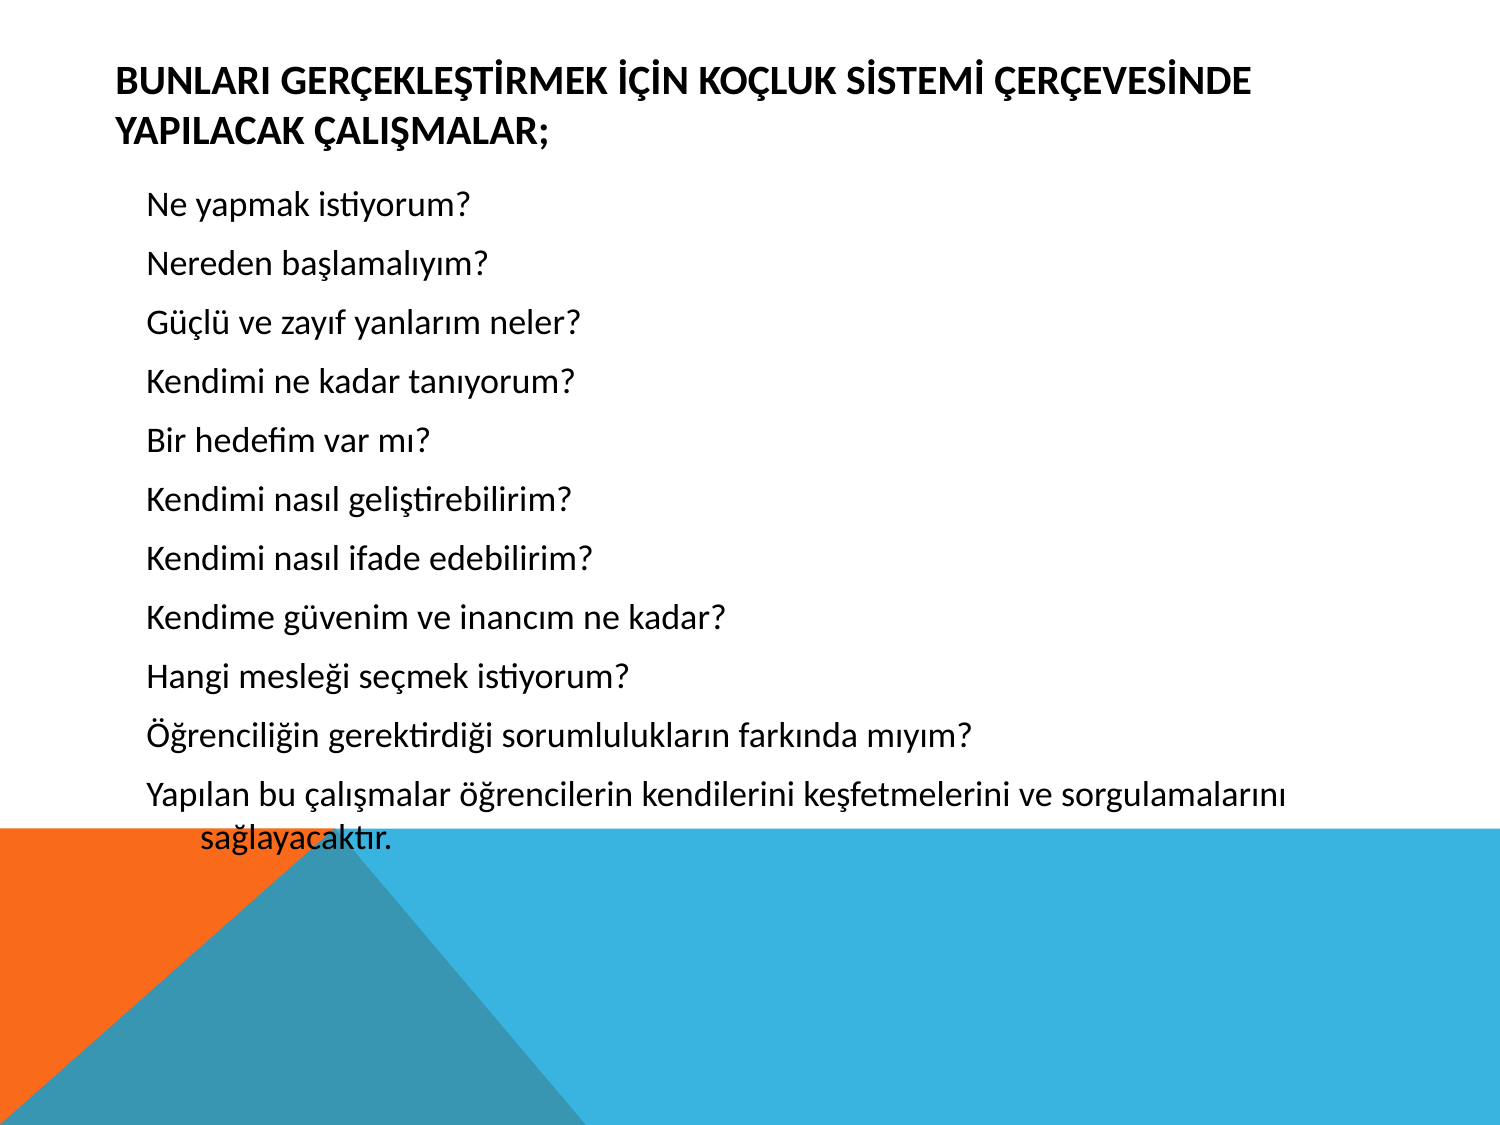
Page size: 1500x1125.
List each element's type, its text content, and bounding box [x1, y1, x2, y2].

title Bunları gerçekleştirmek için koçluk sistemi çerçevesinde yapılacak çalışmalar; [100, 60, 1369, 197]
list Ne yapmak istiyorum? Nereden başlamalıyım? Güçlü ve zayıf yanlarım neler? Kendimi ne kadar tanıyorum? Bir hedefim var mı? Kendimi nasıl geliştirebilirim? Kendimi nasıl ifade edebilirim? Kendime güvenim ve inancım ne kadar? Hangi mesleği seçmek istiyorum? Öğrenciliğin gerektirdiği sorumlulukların farkında mıyım? Yapılan bu çalışmalar öğrencilerin kendilerini keşfetmelerini ve sorgulamalarını sağlayacaktır. [131, 172, 1432, 870]
